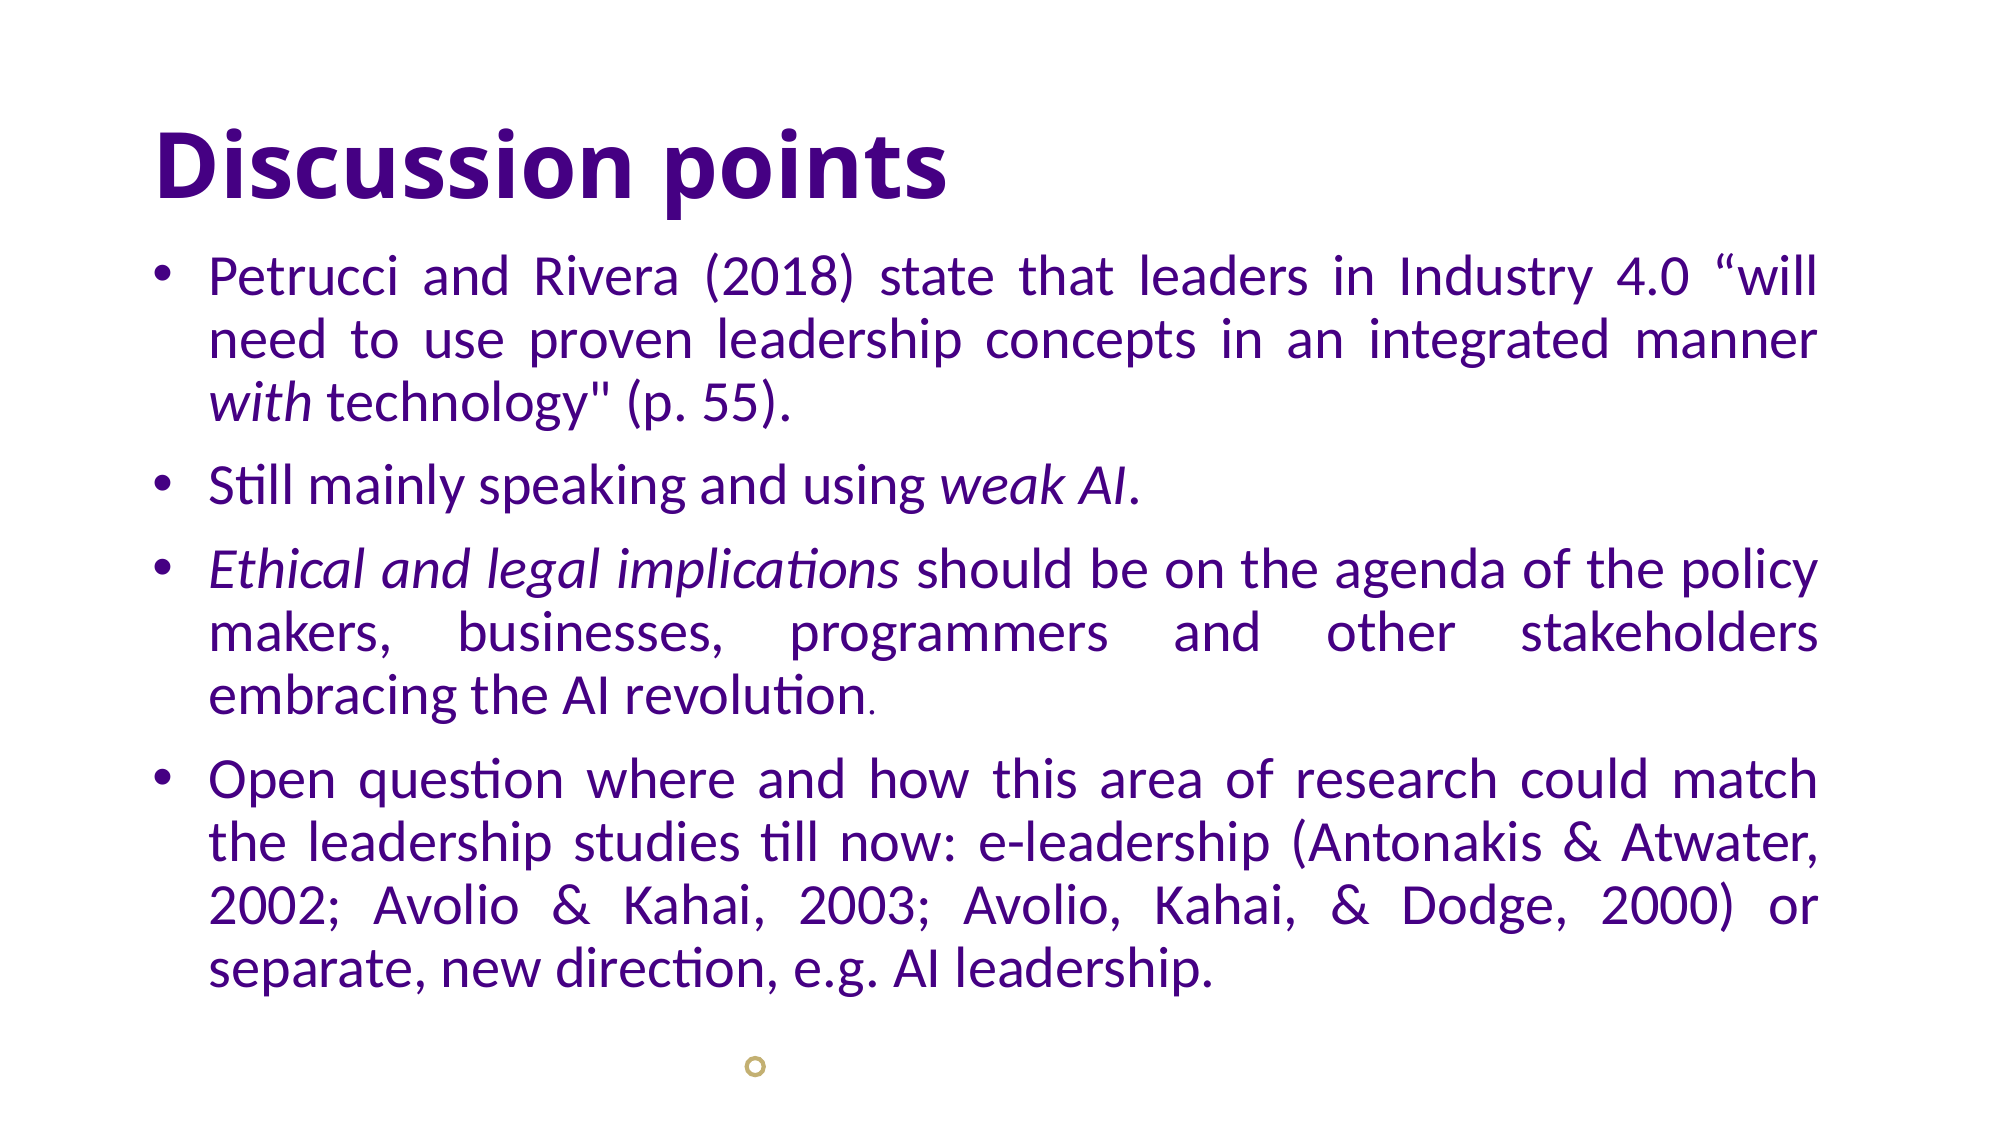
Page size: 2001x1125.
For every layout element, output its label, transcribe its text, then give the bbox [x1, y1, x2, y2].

list Petrucci and Rivera (2018) state that leaders in Industry 4.0 “will need to use proven leadership concepts in an integrated manner with technology" (p. 55). Still mainly speaking and using weak AI. Ethical and legal implications should be on the agenda of the policy makers, businesses, programmers and other stakeholders embracing the AI revolution. Open question where and how this area of research could match the leadership studies till now: e-leadership (Antonakis & Atwater, 2002; Avolio & Kahai, 2003; Avolio, Kahai, & Dodge, 2000) or separate, new direction, e.g. AI leadership. [137, 237, 1835, 1014]
text_box [745, 1056, 765, 1077]
title Discussion points [137, 59, 1863, 278]
